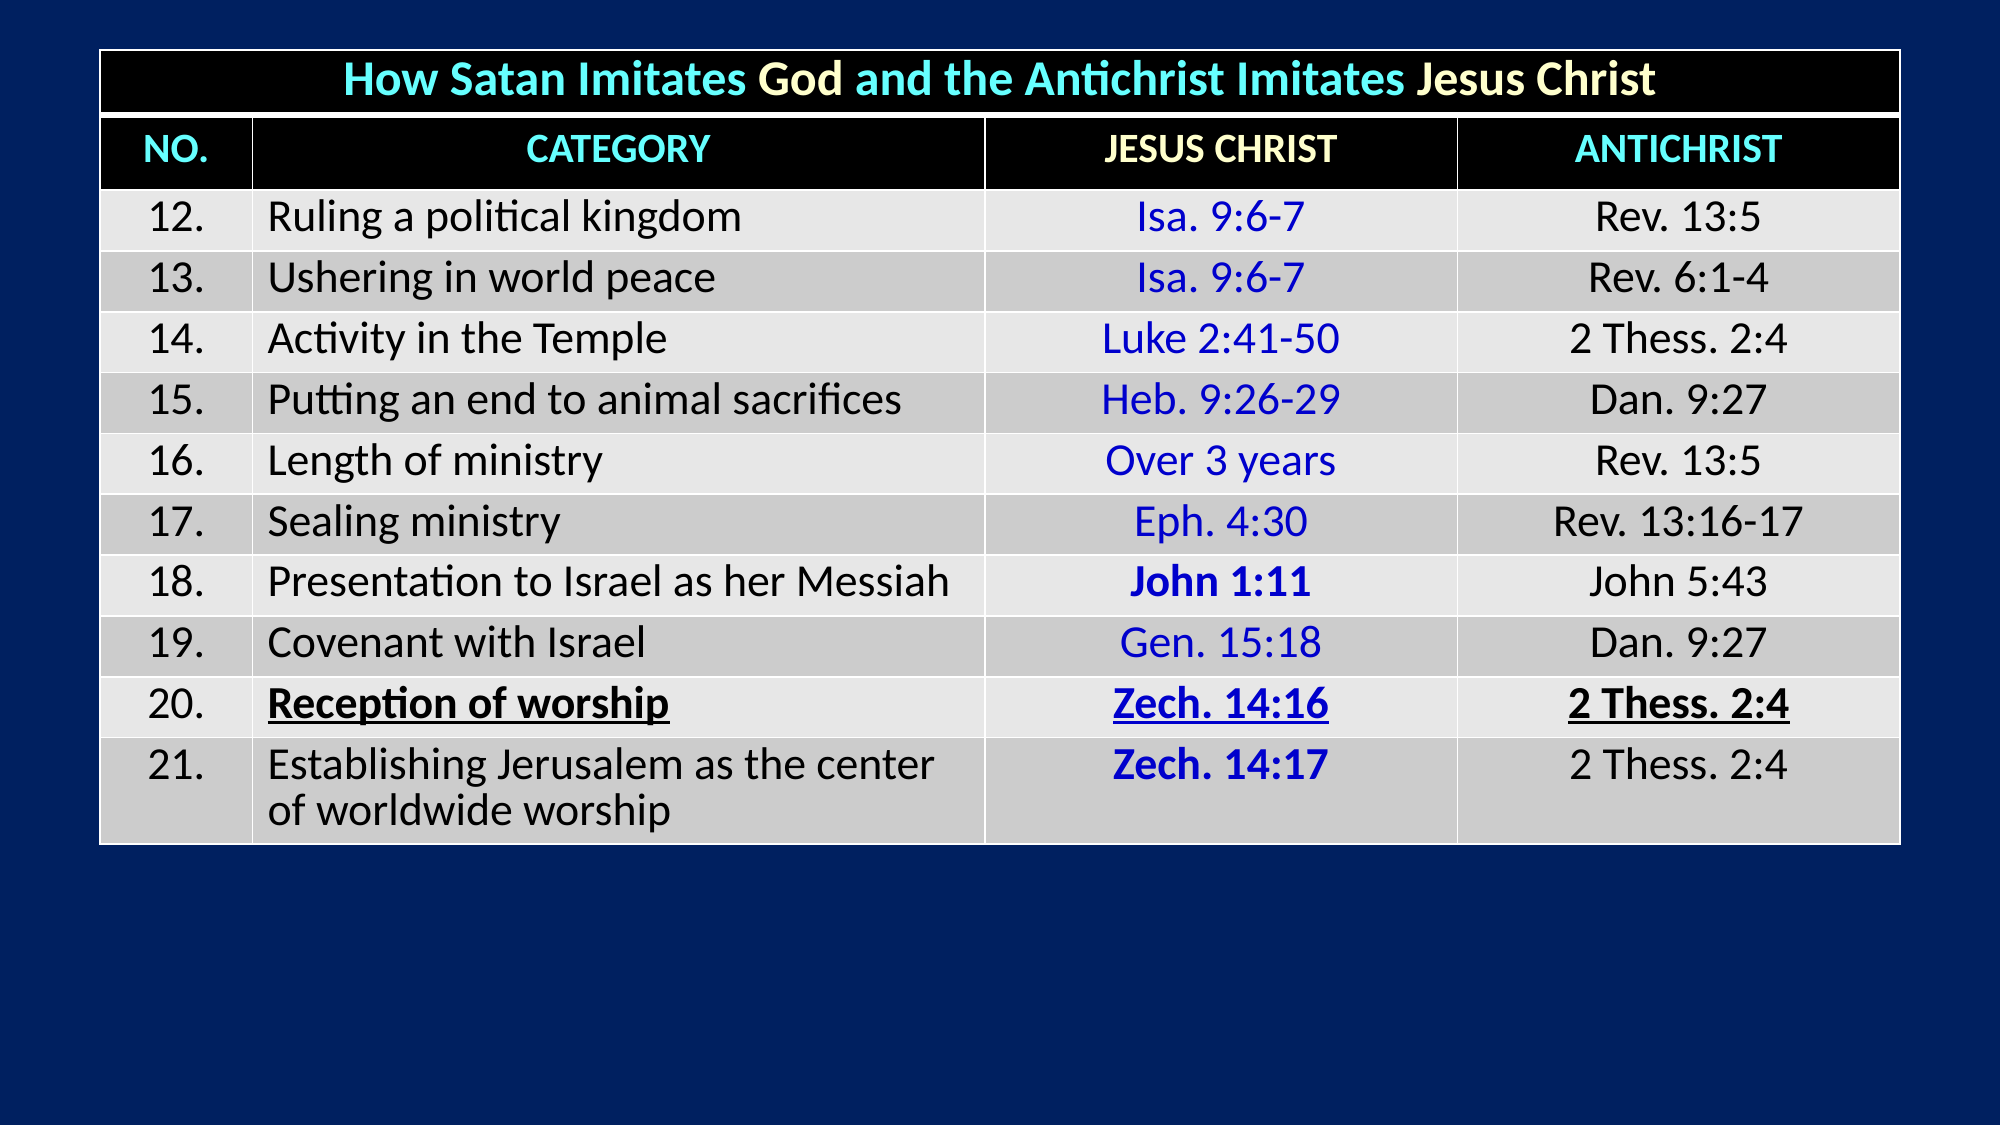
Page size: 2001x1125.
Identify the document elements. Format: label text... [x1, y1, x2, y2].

table_cell Zech. 14:17 [986, 738, 1457, 843]
table_cell Putting an end to animal sacrifices [253, 373, 984, 433]
table_cell Rev. 13:16-17 [1458, 495, 1899, 554]
table_cell JESUS CHRIST [986, 118, 1457, 189]
table_cell Gen. 15:18 [986, 617, 1457, 676]
table_cell 18. [101, 556, 252, 615]
table_cell 2 Thess. 2:4 [1458, 738, 1899, 843]
table_cell Rev. 6:1-4 [1458, 252, 1899, 311]
table_cell 15. [101, 373, 252, 433]
table_cell Eph. 4:30 [986, 495, 1457, 554]
table_cell Covenant with Israel [253, 617, 984, 676]
table_cell Ushering in world peace [253, 252, 984, 311]
table_cell 21. [101, 738, 252, 843]
table_cell John 1:11 [986, 556, 1457, 615]
table_cell 12. [101, 191, 252, 250]
table_cell 19. [101, 617, 252, 676]
table_cell Ruling a political kingdom [253, 191, 984, 250]
table_cell Rev. 13:5 [1458, 191, 1899, 250]
table_cell Isa. 9:6-7 [986, 191, 1457, 250]
table_cell ANTICHRIST [1458, 118, 1899, 189]
table_cell NO. [101, 118, 252, 189]
table_cell CATEGORY [253, 118, 984, 189]
table_cell Heb. 9:26-29 [986, 373, 1457, 433]
table_cell Luke 2:41-50 [986, 313, 1457, 372]
table_cell 16. [101, 434, 252, 493]
table_cell Dan. 9:27 [1458, 617, 1899, 676]
table_cell 17. [101, 495, 252, 554]
table_cell 14. [101, 313, 252, 372]
table_cell John 5:43 [1458, 556, 1899, 615]
table_cell Isa. 9:6-7 [986, 252, 1457, 311]
table_cell Establishing Jerusalem as the center of worldwide worship [253, 738, 984, 843]
table_cell Over 3 years [986, 434, 1457, 493]
table_cell Rev. 13:5 [1458, 434, 1899, 493]
table_cell 20. [101, 678, 252, 737]
table_cell 2 Thess. 2:4 [1458, 313, 1899, 372]
table_cell Length of ministry [253, 434, 984, 493]
table_cell Zech. 14:16 [986, 678, 1457, 737]
table_header How Satan Imitates God and the Antichrist Imitates Jesus Christ [101, 51, 1899, 112]
table_cell Dan. 9:27 [1458, 373, 1899, 433]
table_cell Reception of worship [253, 678, 984, 737]
table_cell 13. [101, 252, 252, 311]
table_cell Sealing ministry [253, 495, 984, 554]
table_cell Activity in the Temple [253, 313, 984, 372]
table_cell 2 Thess. 2:4 [1458, 678, 1899, 737]
table_cell Presentation to Israel as her Messiah [253, 556, 984, 615]
